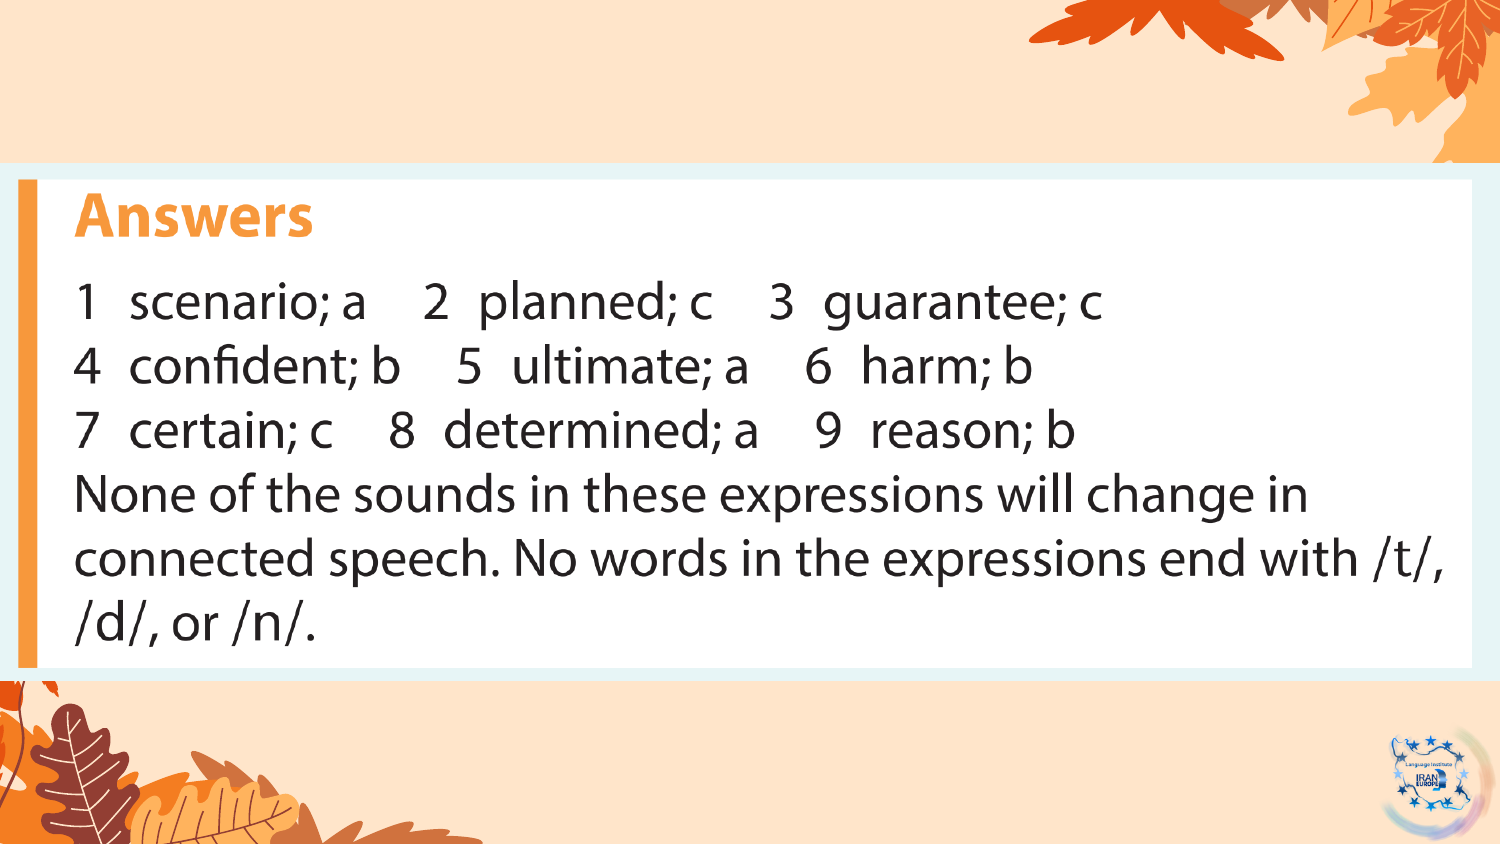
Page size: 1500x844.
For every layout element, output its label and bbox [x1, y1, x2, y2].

picture [0, 163, 1500, 681]
picture [1375, 722, 1500, 844]
